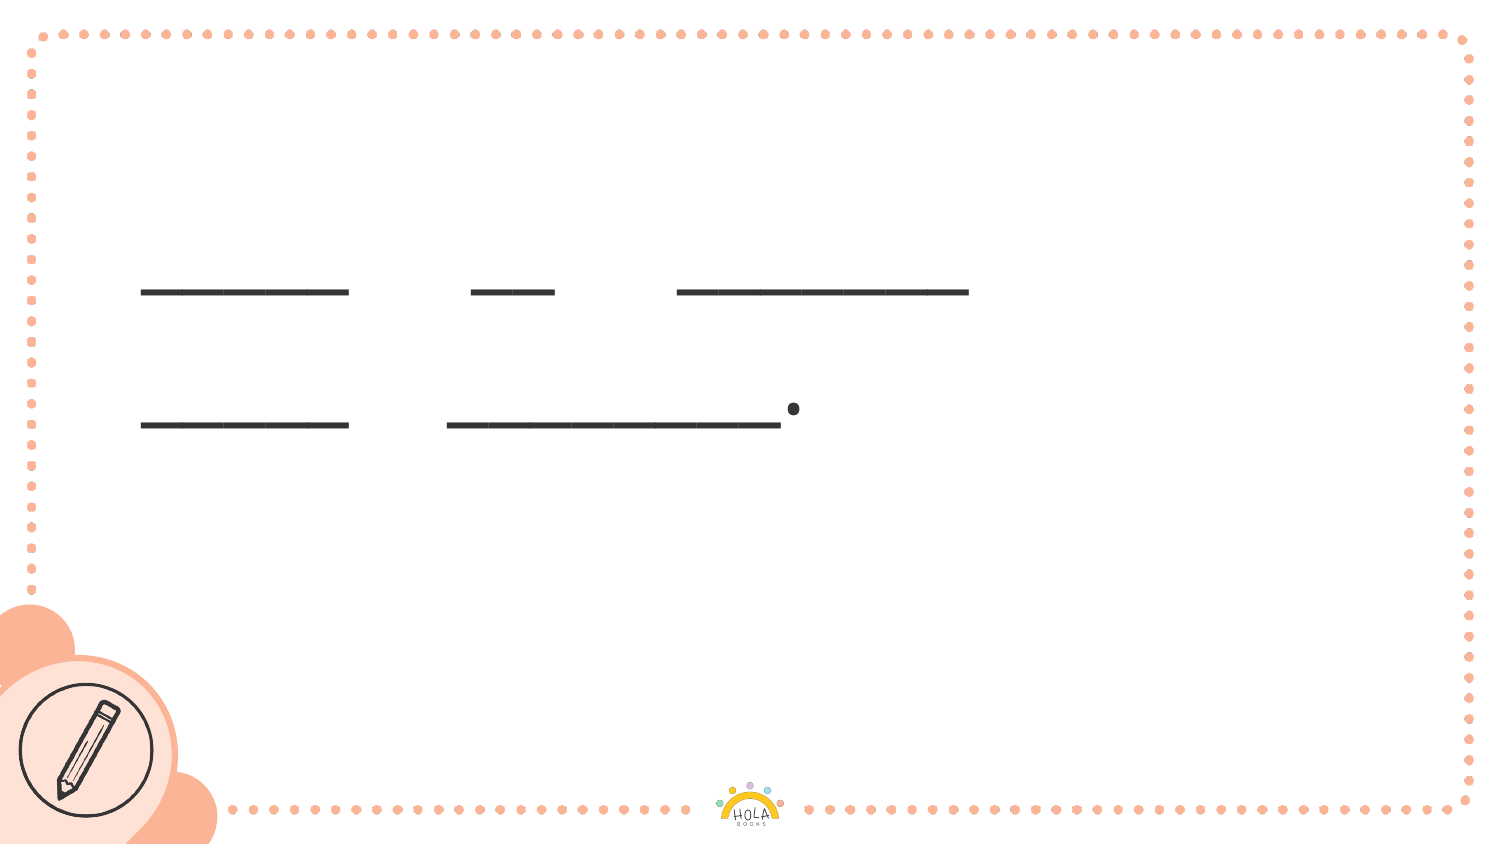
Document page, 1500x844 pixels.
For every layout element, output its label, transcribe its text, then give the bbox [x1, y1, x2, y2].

picture [0, 0, 1500, 844]
text_box _____ __ _______ _____ ________. [126, 155, 1500, 449]
